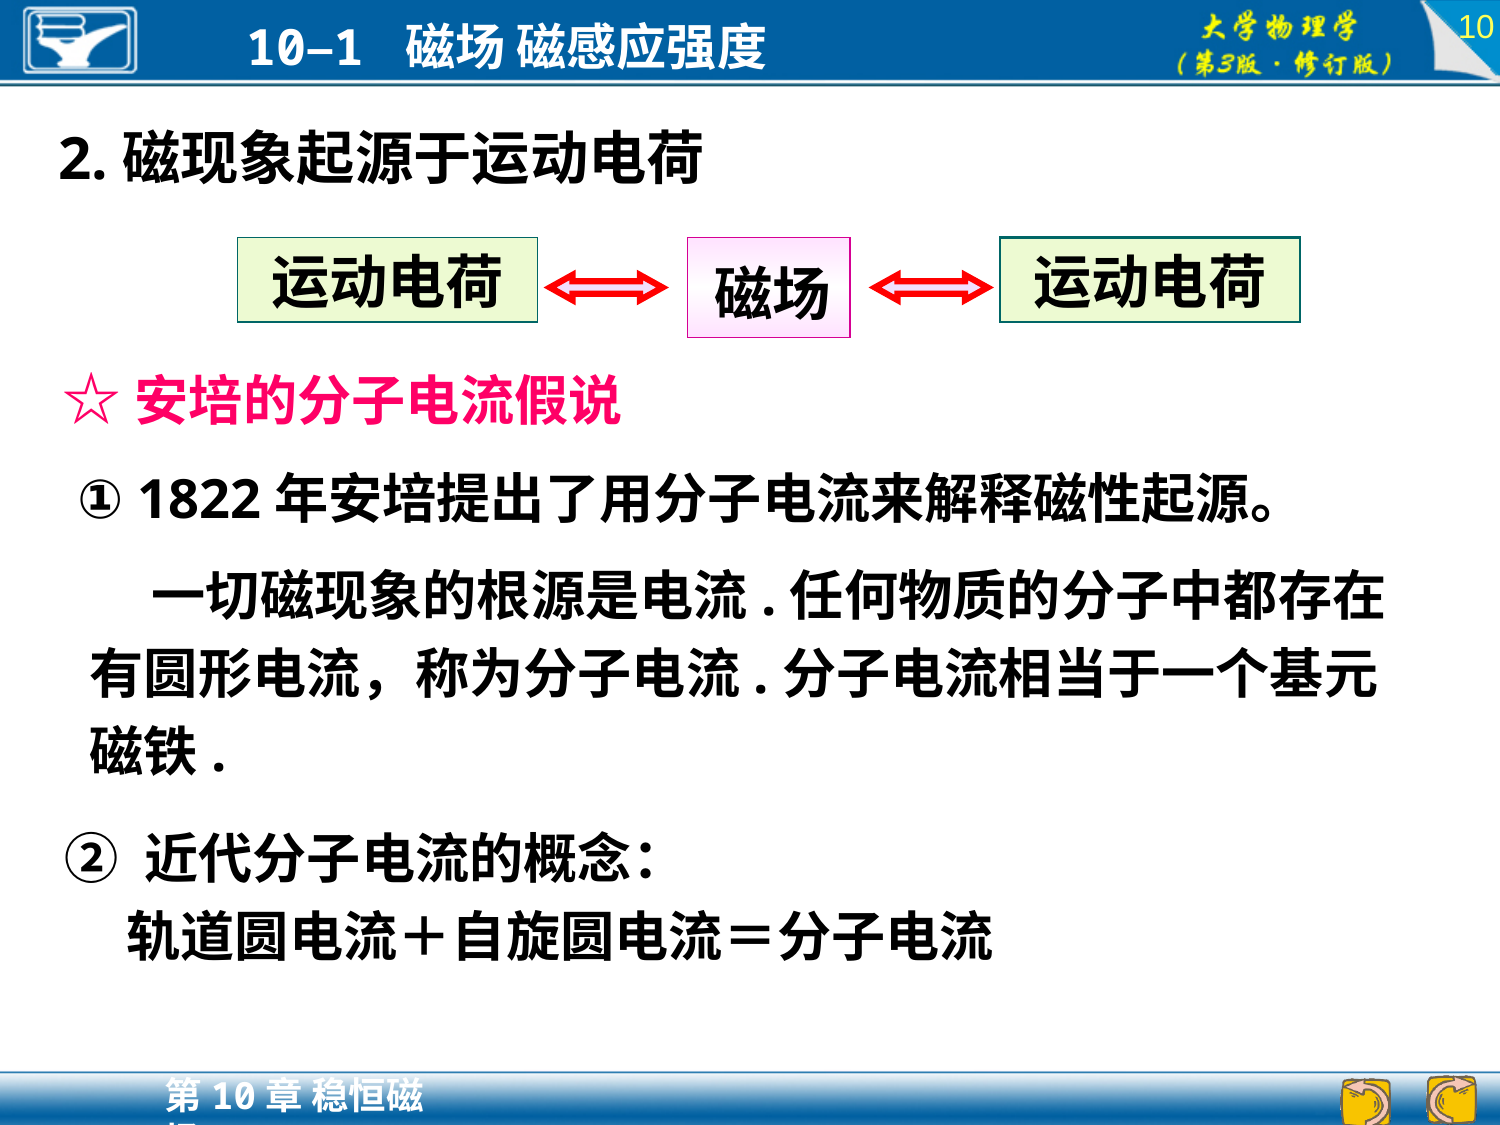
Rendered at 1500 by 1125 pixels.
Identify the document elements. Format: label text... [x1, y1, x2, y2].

text_box 2.磁现象起源于运动电荷 [43, 99, 825, 199]
picture [0, 0, 1500, 1125]
text_box ☆安培的分子电流假说 [62, 362, 788, 433]
footer 10 [1411, 0, 1500, 69]
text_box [62, 444, 1441, 791]
text_box 运动电荷 [237, 237, 538, 323]
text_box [549, 237, 988, 338]
text_box ② 近代分子电流的概念： 轨道圆电流＋自旋圆电流＝分子电流 [49, 803, 1388, 975]
text_box 运动电荷 [999, 237, 1300, 323]
